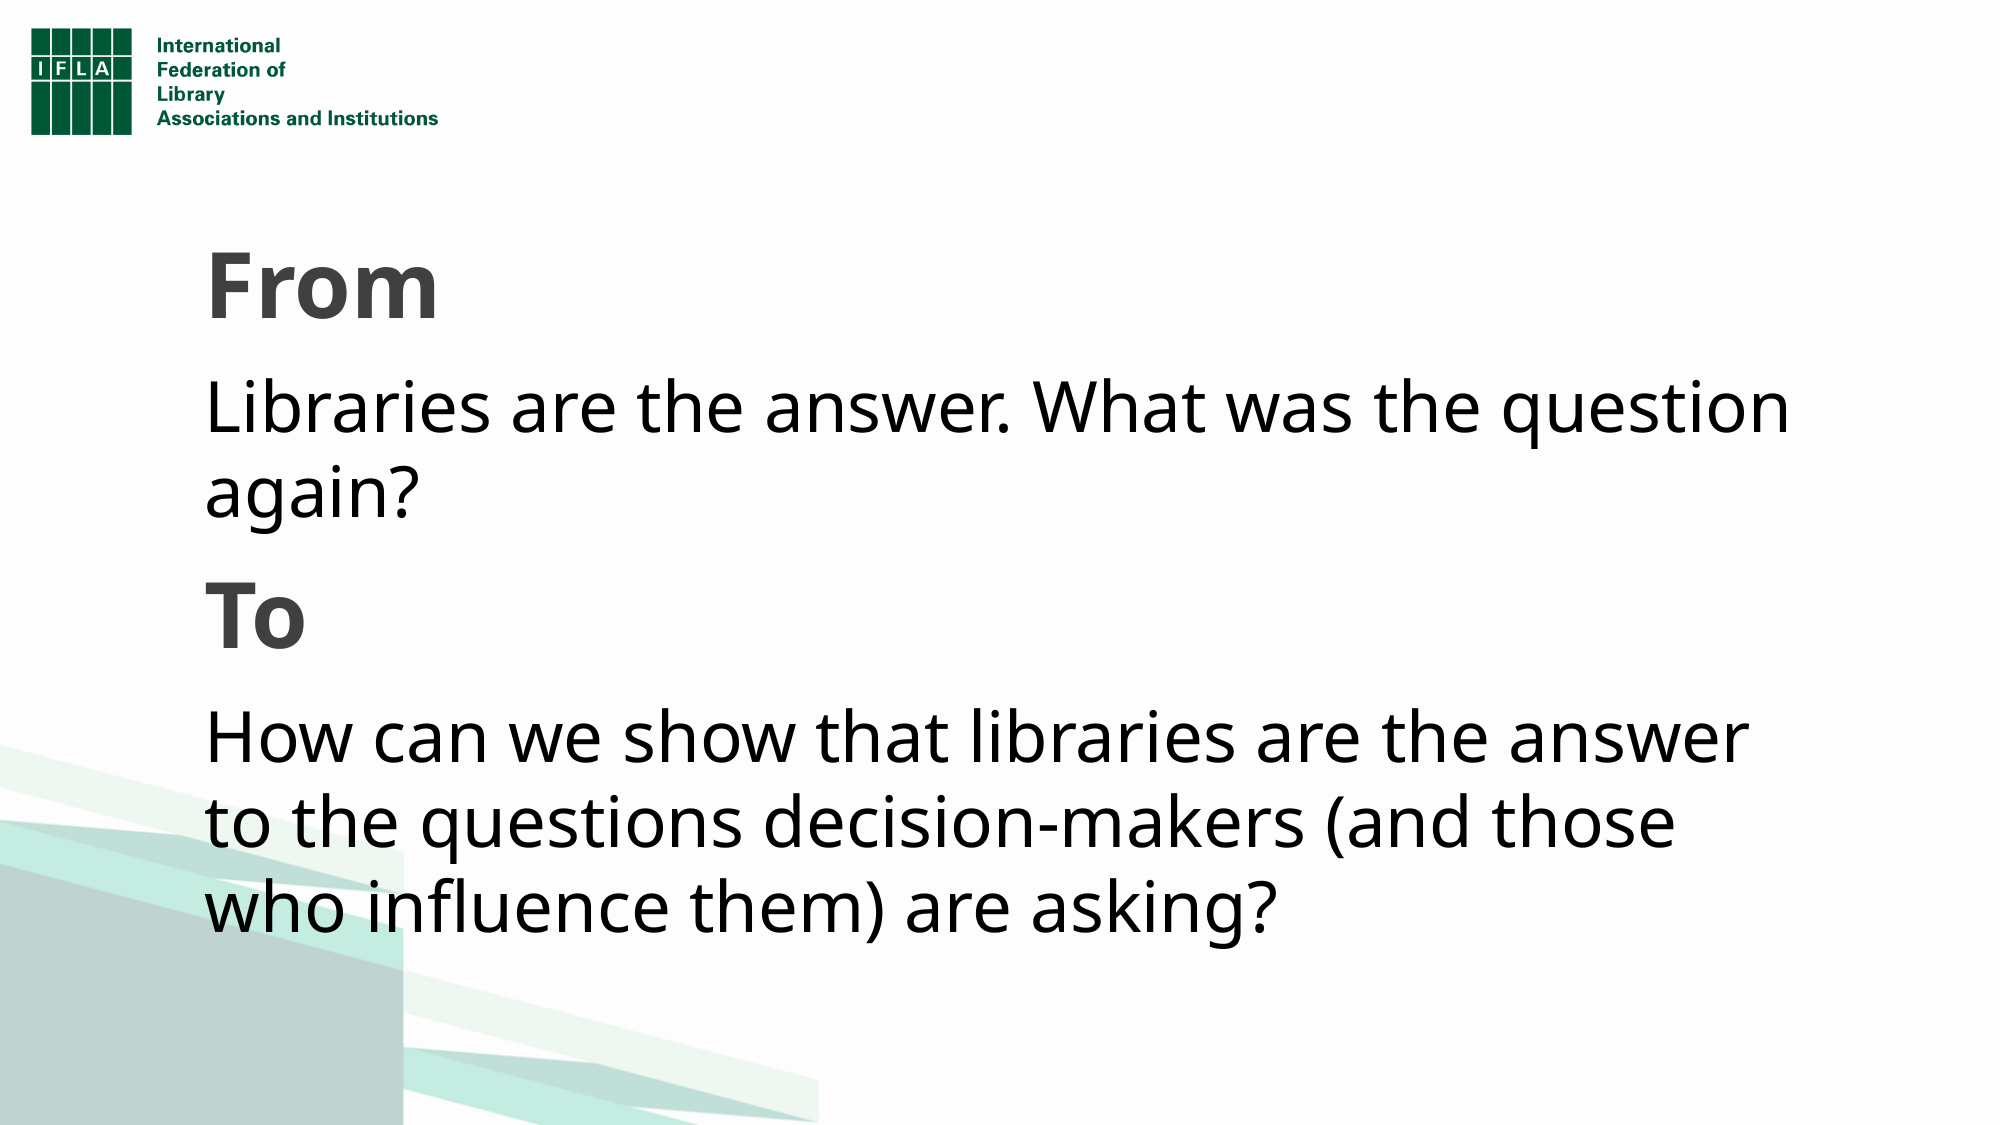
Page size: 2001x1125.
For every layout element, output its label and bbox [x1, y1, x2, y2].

list [0, 0, 2000, 1125]
picture [27, 25, 441, 138]
